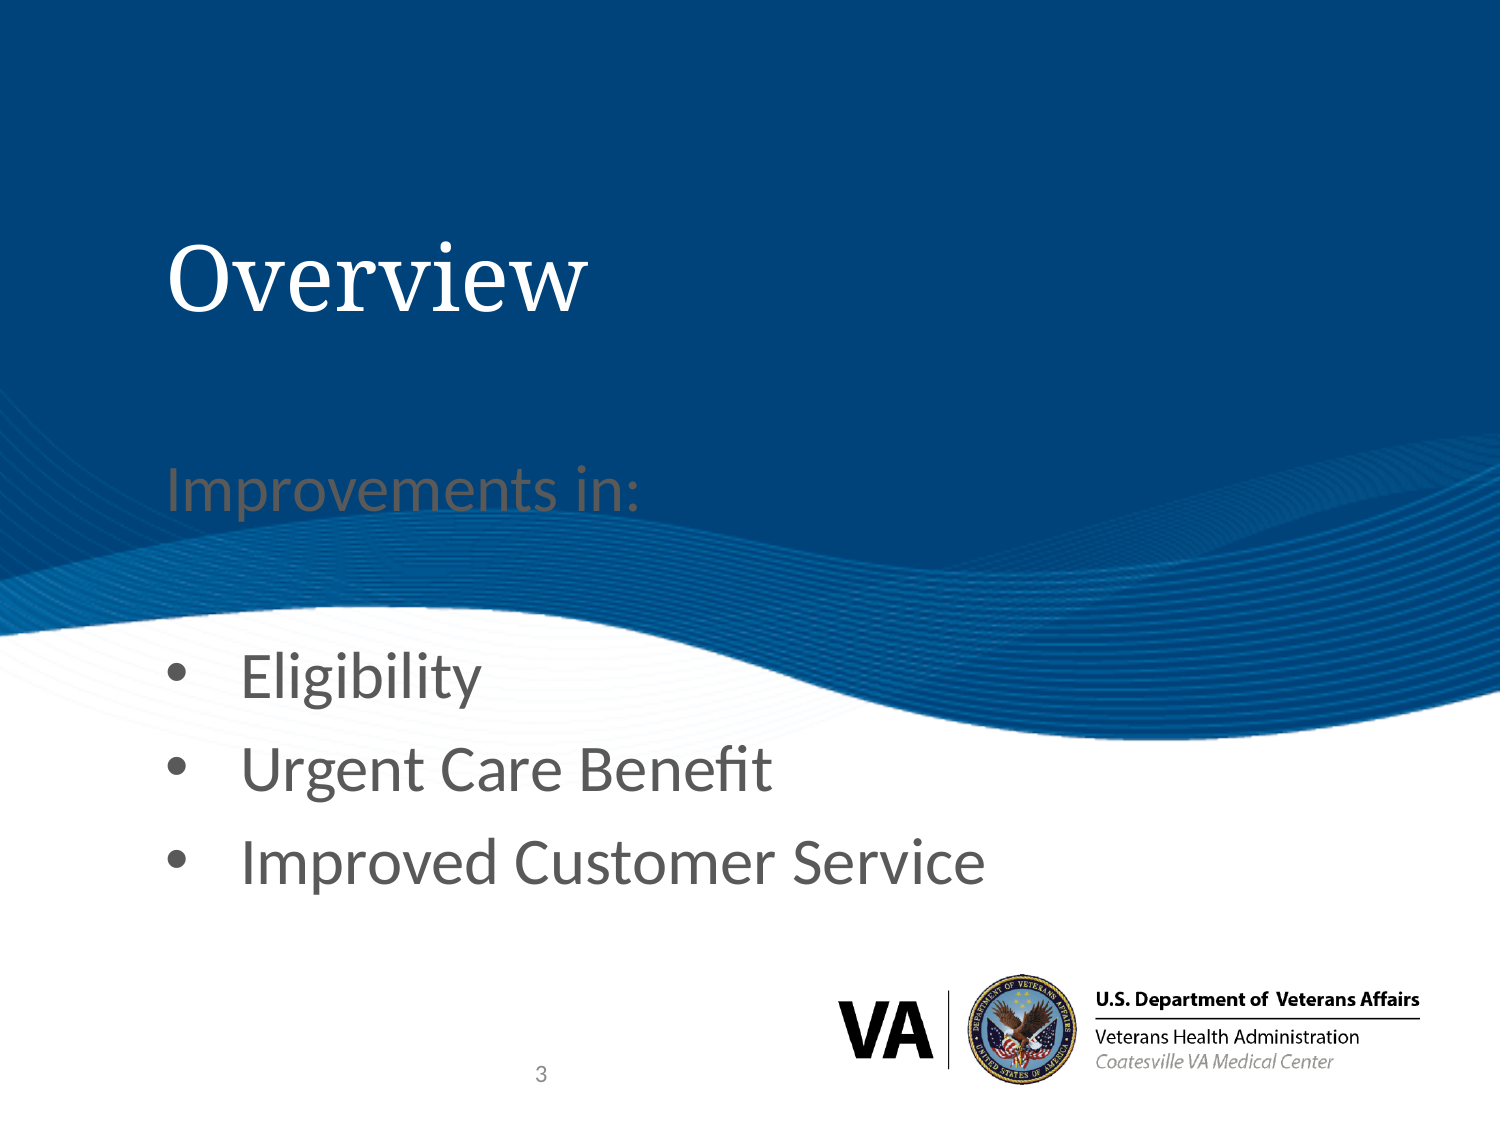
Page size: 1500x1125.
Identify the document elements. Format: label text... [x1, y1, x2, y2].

picture [0, 0, 1500, 1085]
subtitle Improvements in: Eligibility Urgent Care Benefit Improved Customer Service [150, 437, 1200, 961]
title Overview [150, 174, 1358, 375]
slide_number 3 [300, 1042, 563, 1103]
